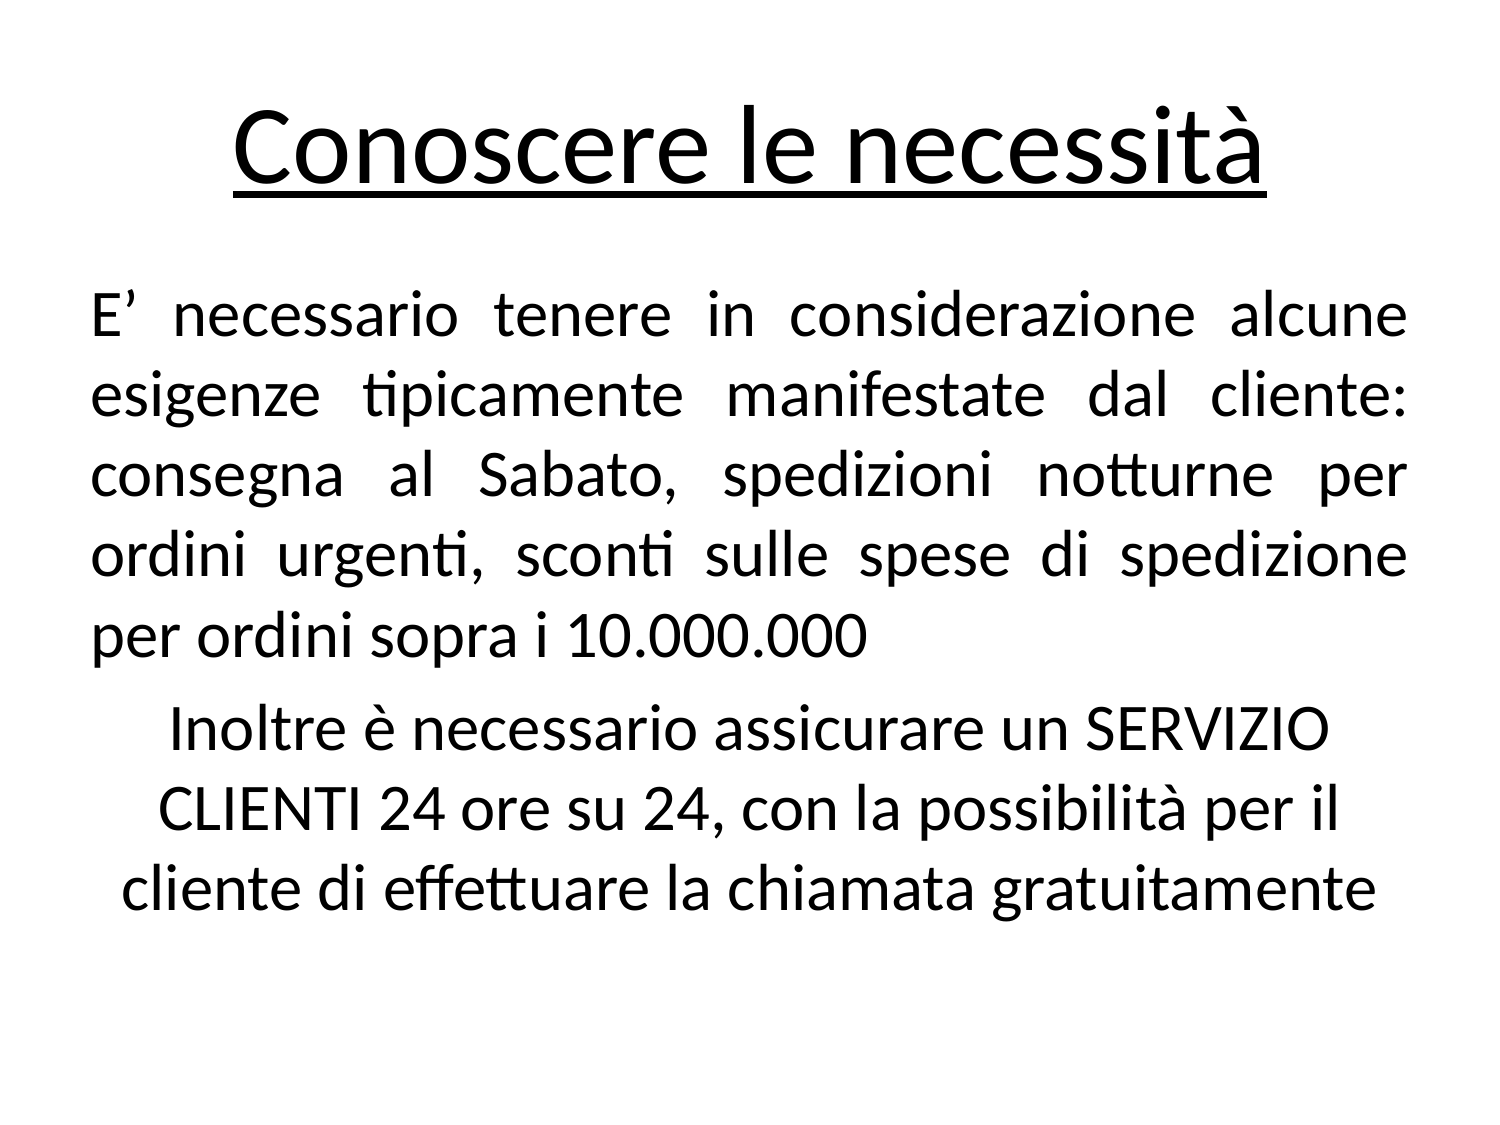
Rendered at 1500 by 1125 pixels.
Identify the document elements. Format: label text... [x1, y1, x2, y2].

title Conoscere le necessità [75, 45, 1425, 233]
list E’ necessario tenere in considerazione alcune esigenze tipicamente manifestate dal cliente: consegna al Sabato, spedizioni notturne per ordini urgenti, sconti sulle spese di spedizione per ordini sopra i 10.000.000 Inoltre è necessario assicurare un SERVIZIO CLIENTI 24 ore su 24, con la possibilità per il cliente di effettuare la chiamata gratuitamente [75, 262, 1425, 1005]
